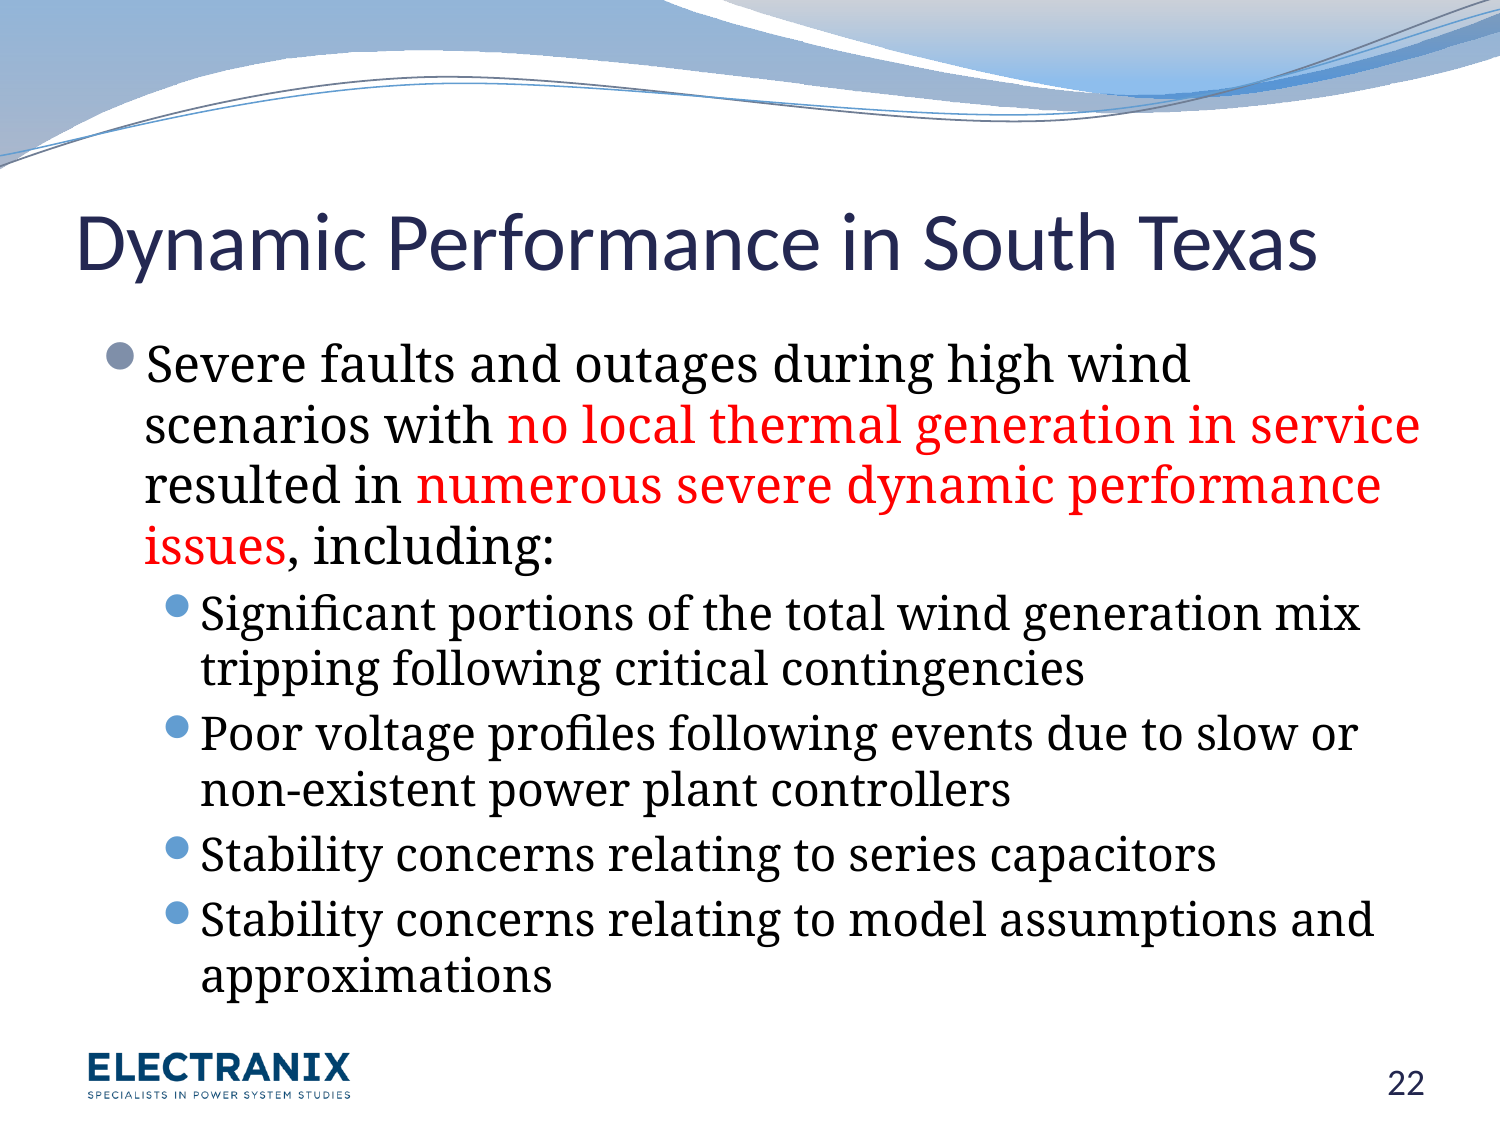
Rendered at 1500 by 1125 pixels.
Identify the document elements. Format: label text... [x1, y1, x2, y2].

list Severe faults and outages during high wind scenarios with no local thermal generation in service resulted in numerous severe dynamic performance issues, including: Significant portions of the total wind generation mix tripping following critical contingencies Poor voltage profiles following events due to slow or non-existent power plant controllers Stability concerns relating to series capacitors Stability concerns relating to model assumptions and approximations [87, 324, 1438, 1013]
picture [75, 1039, 363, 1113]
slide_number 22 [1299, 1042, 1425, 1103]
title Dynamic Performance in South Texas [75, 149, 1425, 288]
